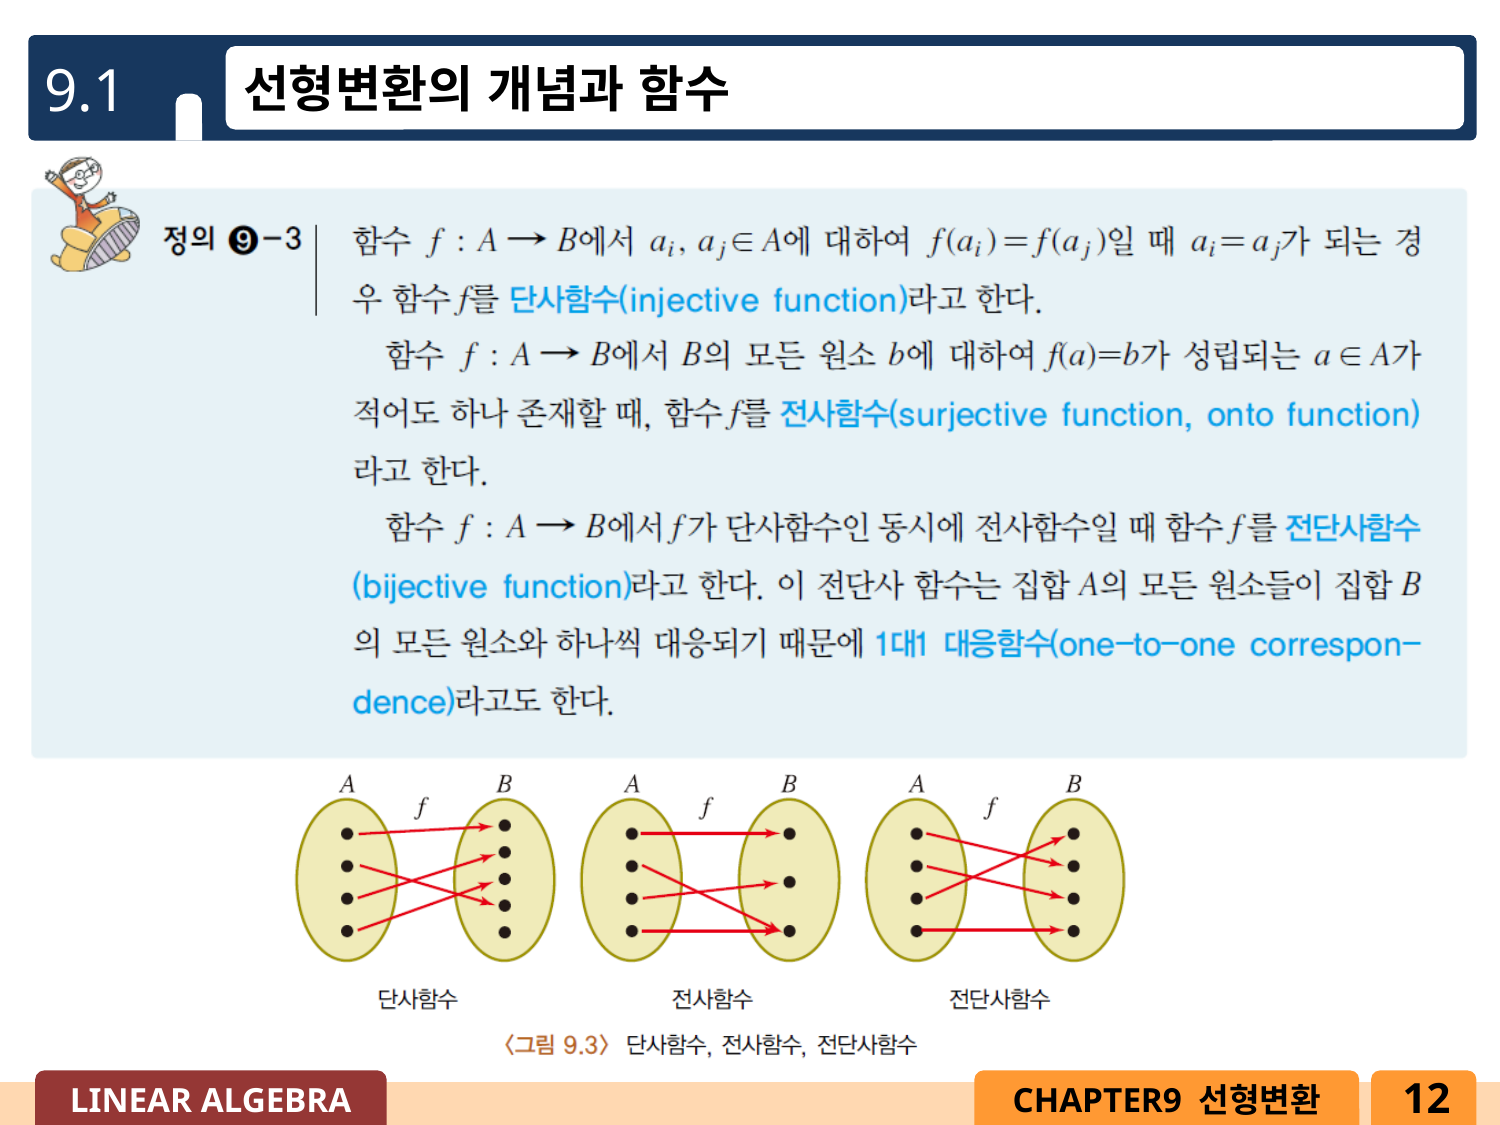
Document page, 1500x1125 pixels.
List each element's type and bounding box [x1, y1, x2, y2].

text_box [28, 34, 1477, 141]
text_box [0, 1070, 1500, 1125]
picture [0, 148, 1500, 1065]
